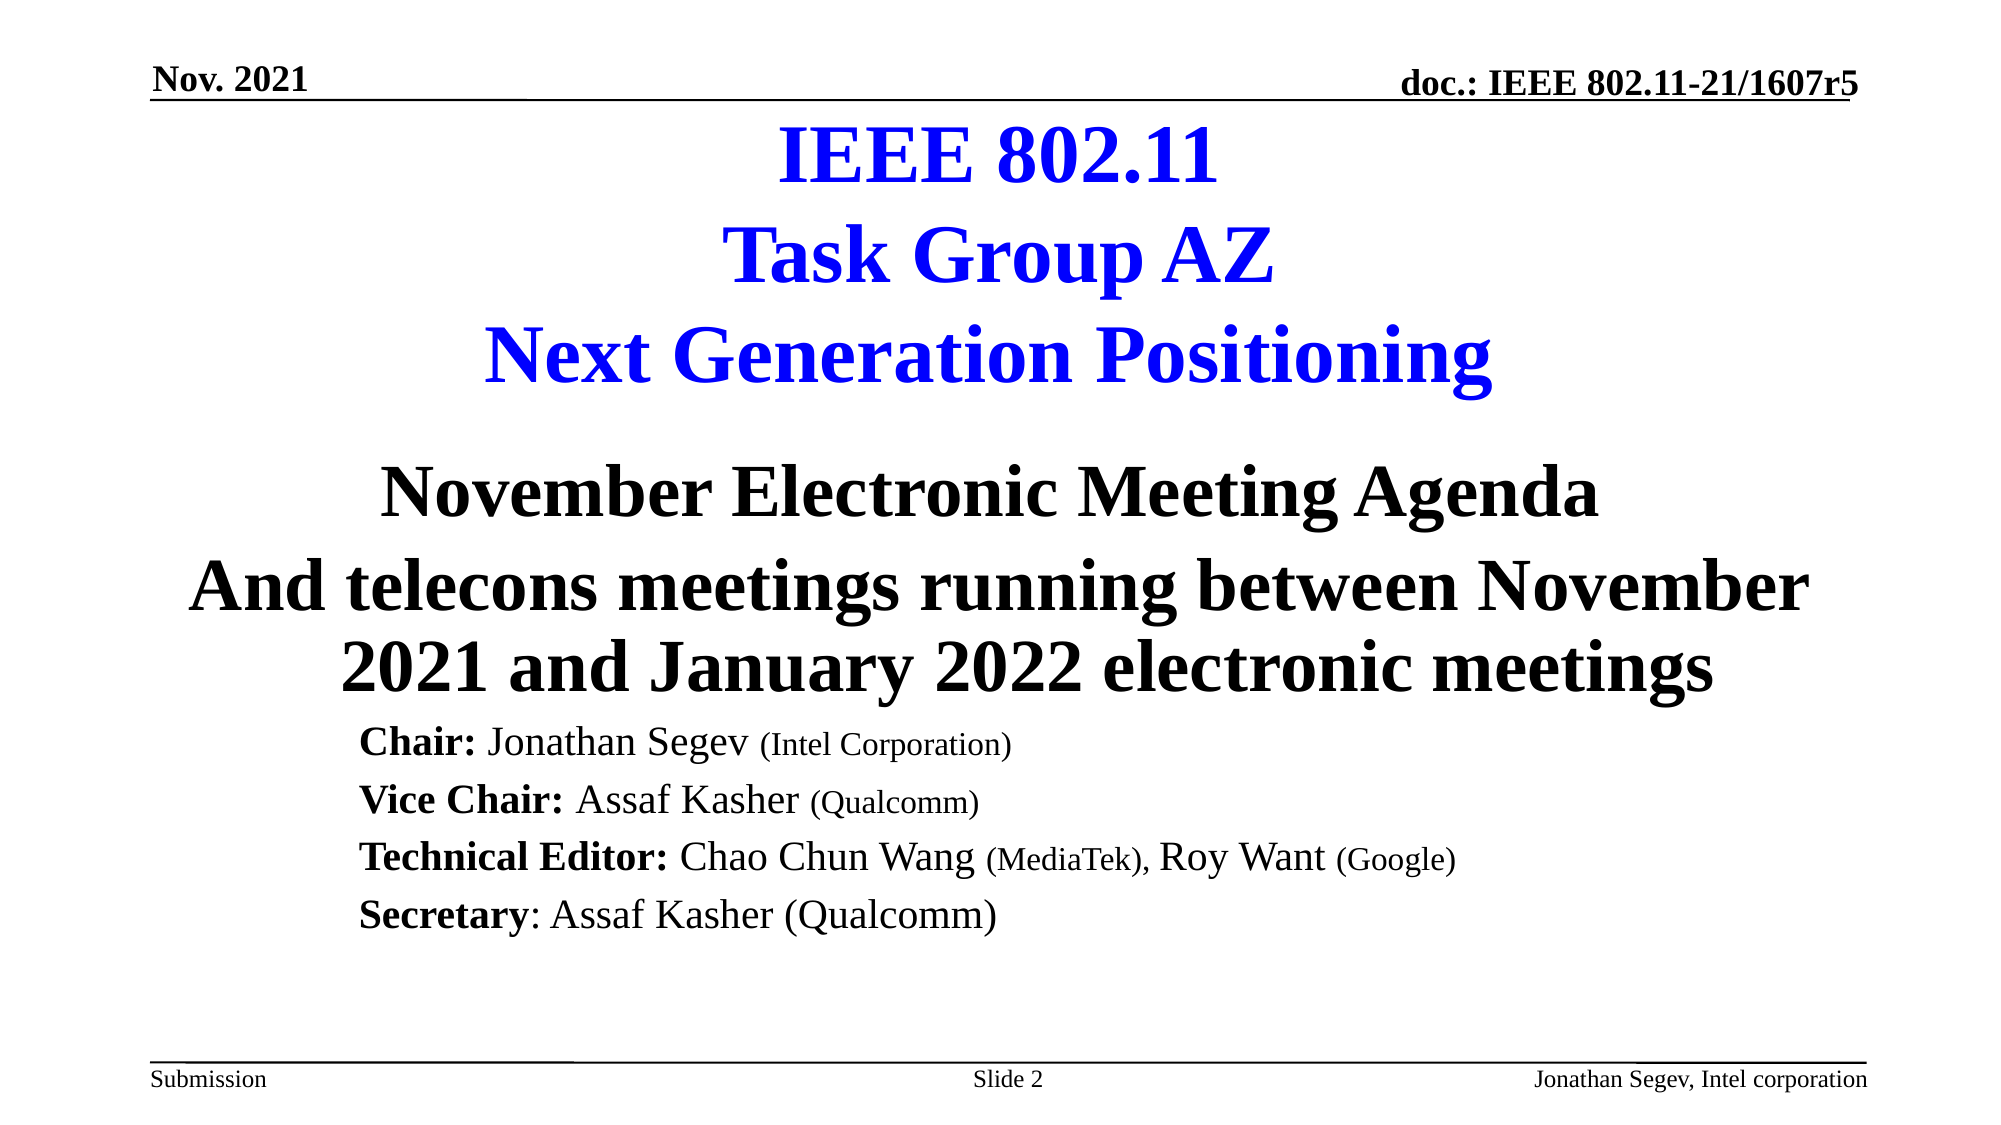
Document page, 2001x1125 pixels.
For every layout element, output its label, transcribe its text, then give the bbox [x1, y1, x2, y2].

list November Electronic Meeting Agenda And telecons meetings running between November 2021 and January 2022 electronic meetings Chair: Jonathan Segev (Intel Corporation) Vice Chair: Assaf Kasher (Qualcomm) Technical Editor: Chao Chun Wang (MediaTek), Roy Want (Google) Secretary: Assaf Kasher (Qualcomm) [149, 444, 1850, 1000]
footer Jonathan Segev, Intel corporation [1171, 1061, 1869, 1093]
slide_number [152, 54, 563, 100]
slide_number Slide 2 [950, 1061, 1067, 1123]
title IEEE 802.11 Task Group AZ Next Generation Positioning [149, 112, 1850, 386]
